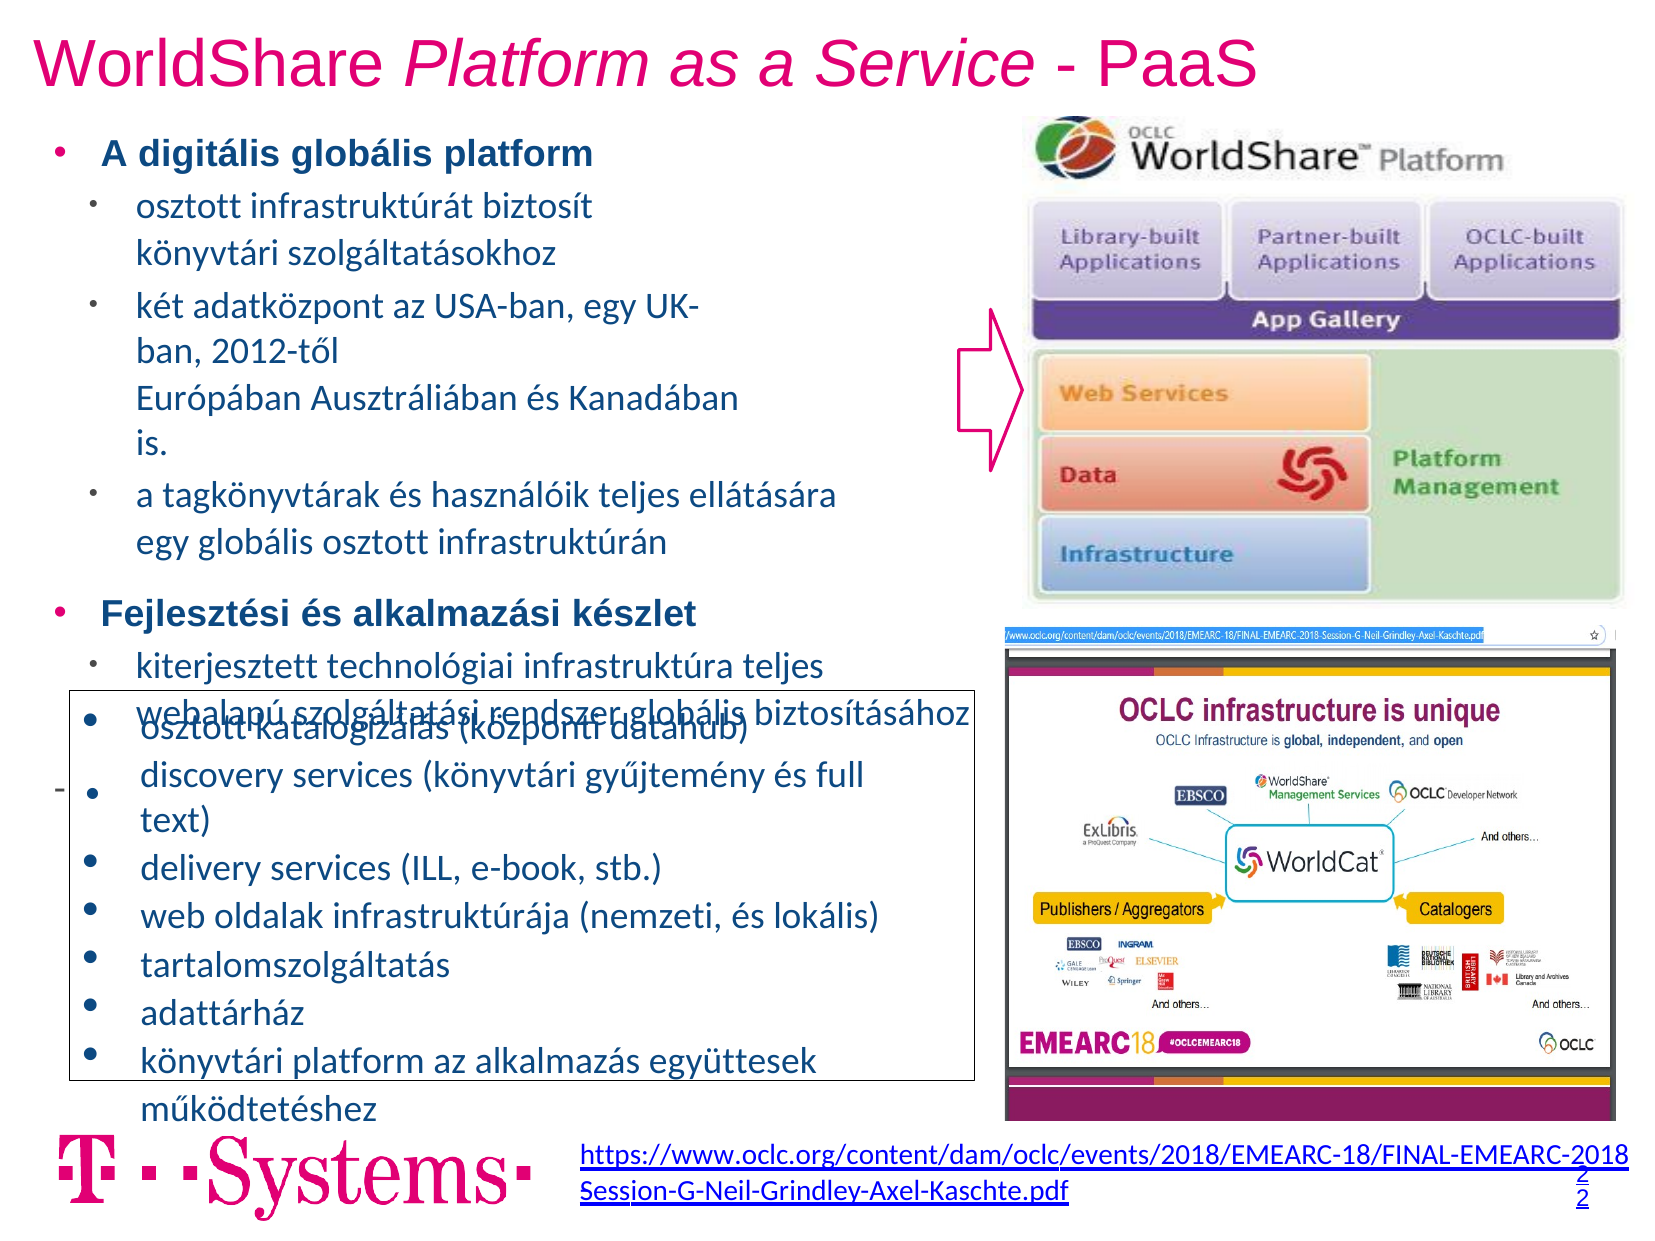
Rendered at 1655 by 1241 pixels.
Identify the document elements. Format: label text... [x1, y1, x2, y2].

text_box osztott katalogizálás (központi datahub) discovery services (könyvtári gyűjtemény és full text) delivery services (ILL, e-book, stb.) web oldalak infrastruktúrája (nemzeti, és lokális) tartalomszolgáltatás adattárház könyvtári platform az alkalmazás együttesek működtetéshez [82, 701, 943, 1130]
text_box [958, 309, 1023, 471]
text_box [1004, 625, 1616, 1121]
picture [209, 1136, 507, 1221]
text_box https://www.oclc.org/content/dam/oclc/events/2018/EMEARC-18/FINAL-EMEARC-2018- [577, 1135, 1638, 1206]
text_box [69, 690, 975, 1081]
text_box Session-G-Neil-Grindley-Axel-Kaschte.pdf [577, 1170, 1070, 1206]
text_box A digitális globális platform osztott infrastruktúrát biztosít könyvtári szolgáltatásokhoz két adatközpont az USA-ban, egy UK-ban, 2012-től Európában Ausztráliában és Kanadában is. a tagkönyvtárak és használóik teljes ellátására egy globális osztott infrastruktúrán Fejlesztési és alkalmazási készlet kiterjesztett technológiai infrastruktúra teljes webalapú szolgáltatási rendszer globális biztosításához [51, 128, 981, 733]
text_box -  [51, 743, 82, 812]
text_box WorldShare Platform as a Service - PaaS [31, 20, 1260, 101]
text_box [1022, 116, 1635, 609]
